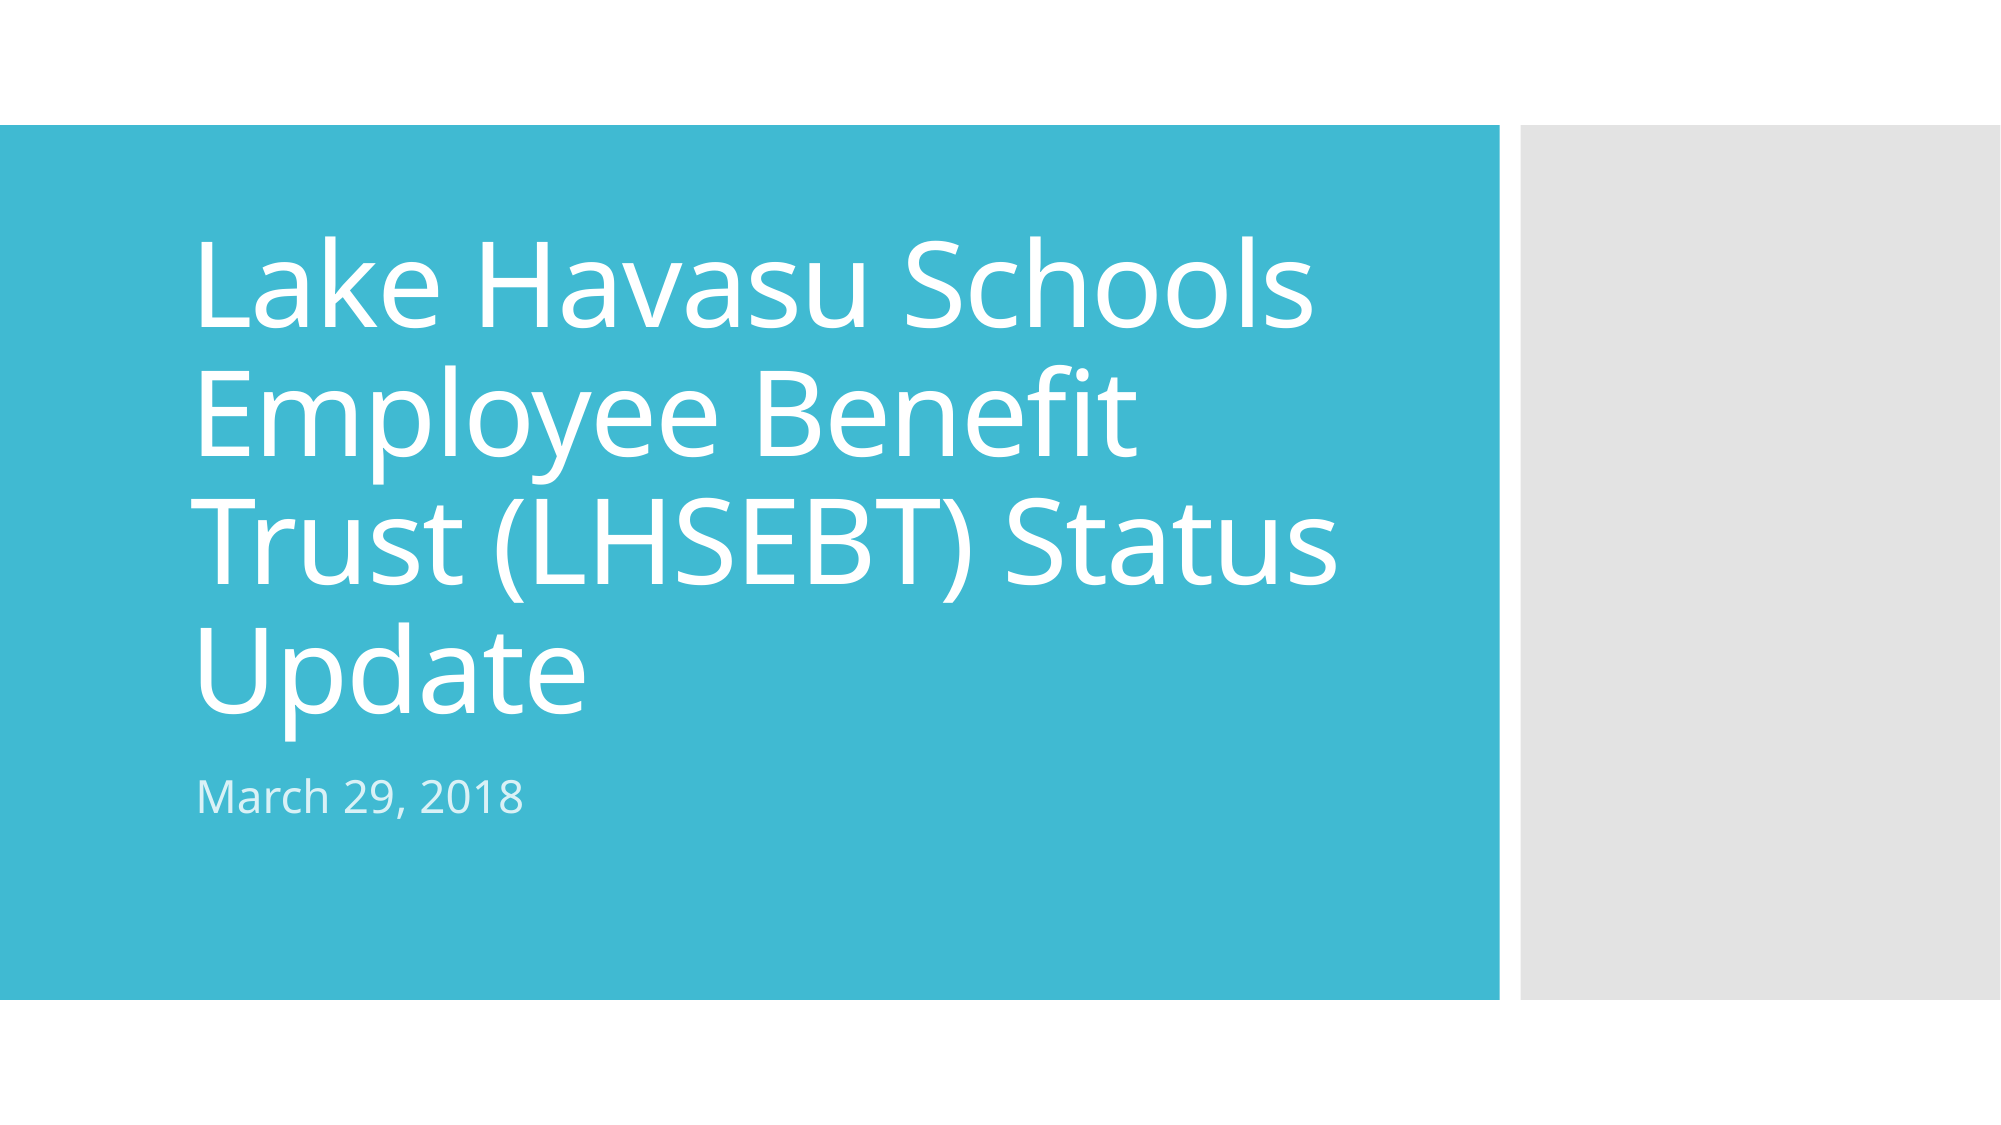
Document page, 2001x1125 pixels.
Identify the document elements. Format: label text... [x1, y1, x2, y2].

subtitle March 29, 2018 [180, 766, 1381, 917]
title Lake Havasu Schools Employee Benefit Trust (LHSEBT) Status Update [175, 213, 1376, 747]
